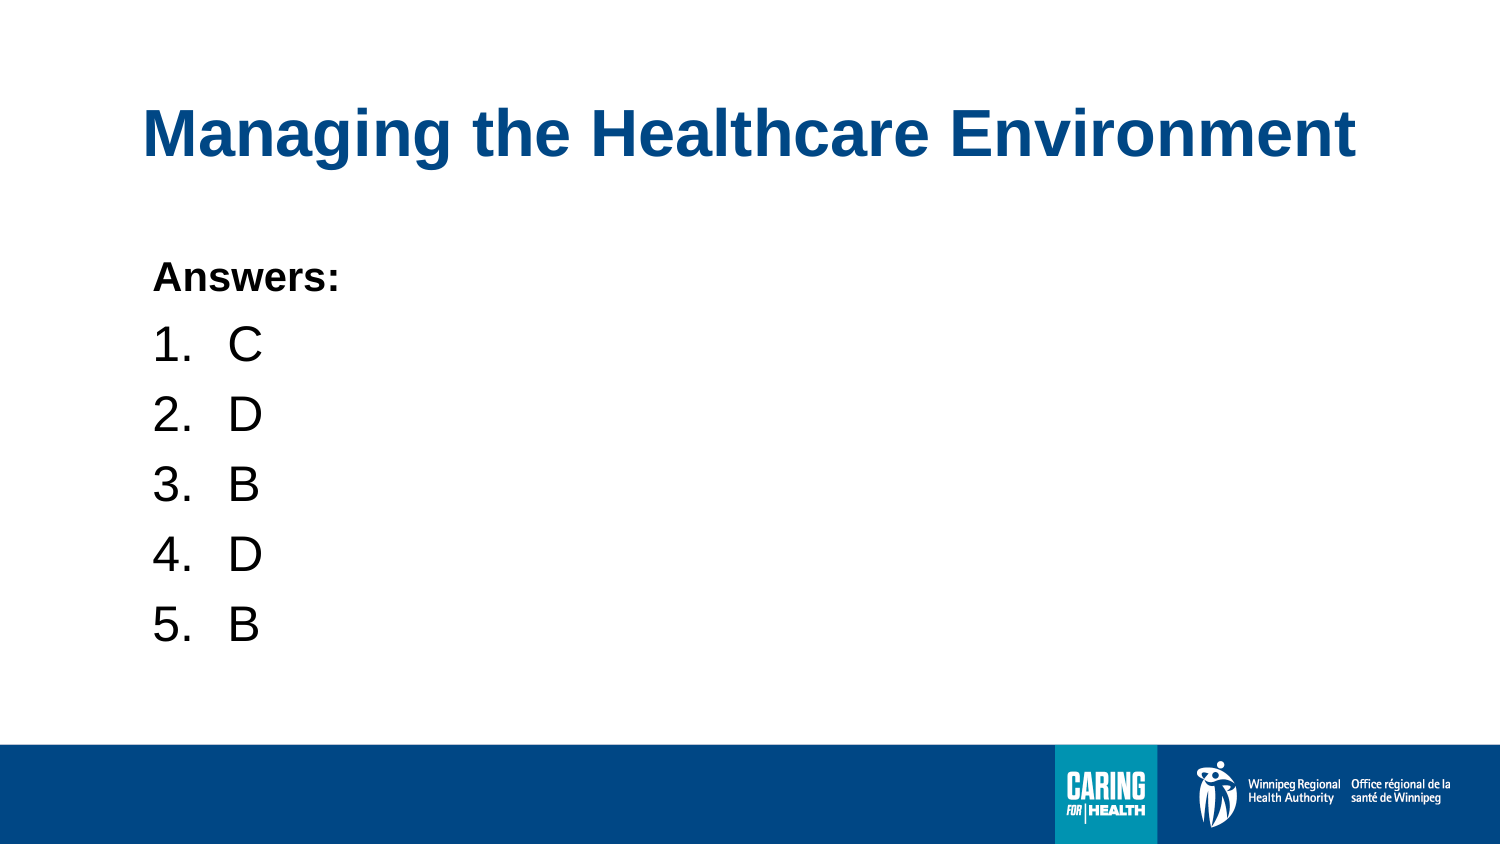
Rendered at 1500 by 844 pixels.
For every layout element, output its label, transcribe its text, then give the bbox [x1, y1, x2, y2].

list Answers: C D B D B [137, 234, 1425, 685]
title Managing the Healthcare Environment [75, 59, 1425, 200]
picture [0, 0, 1500, 844]
